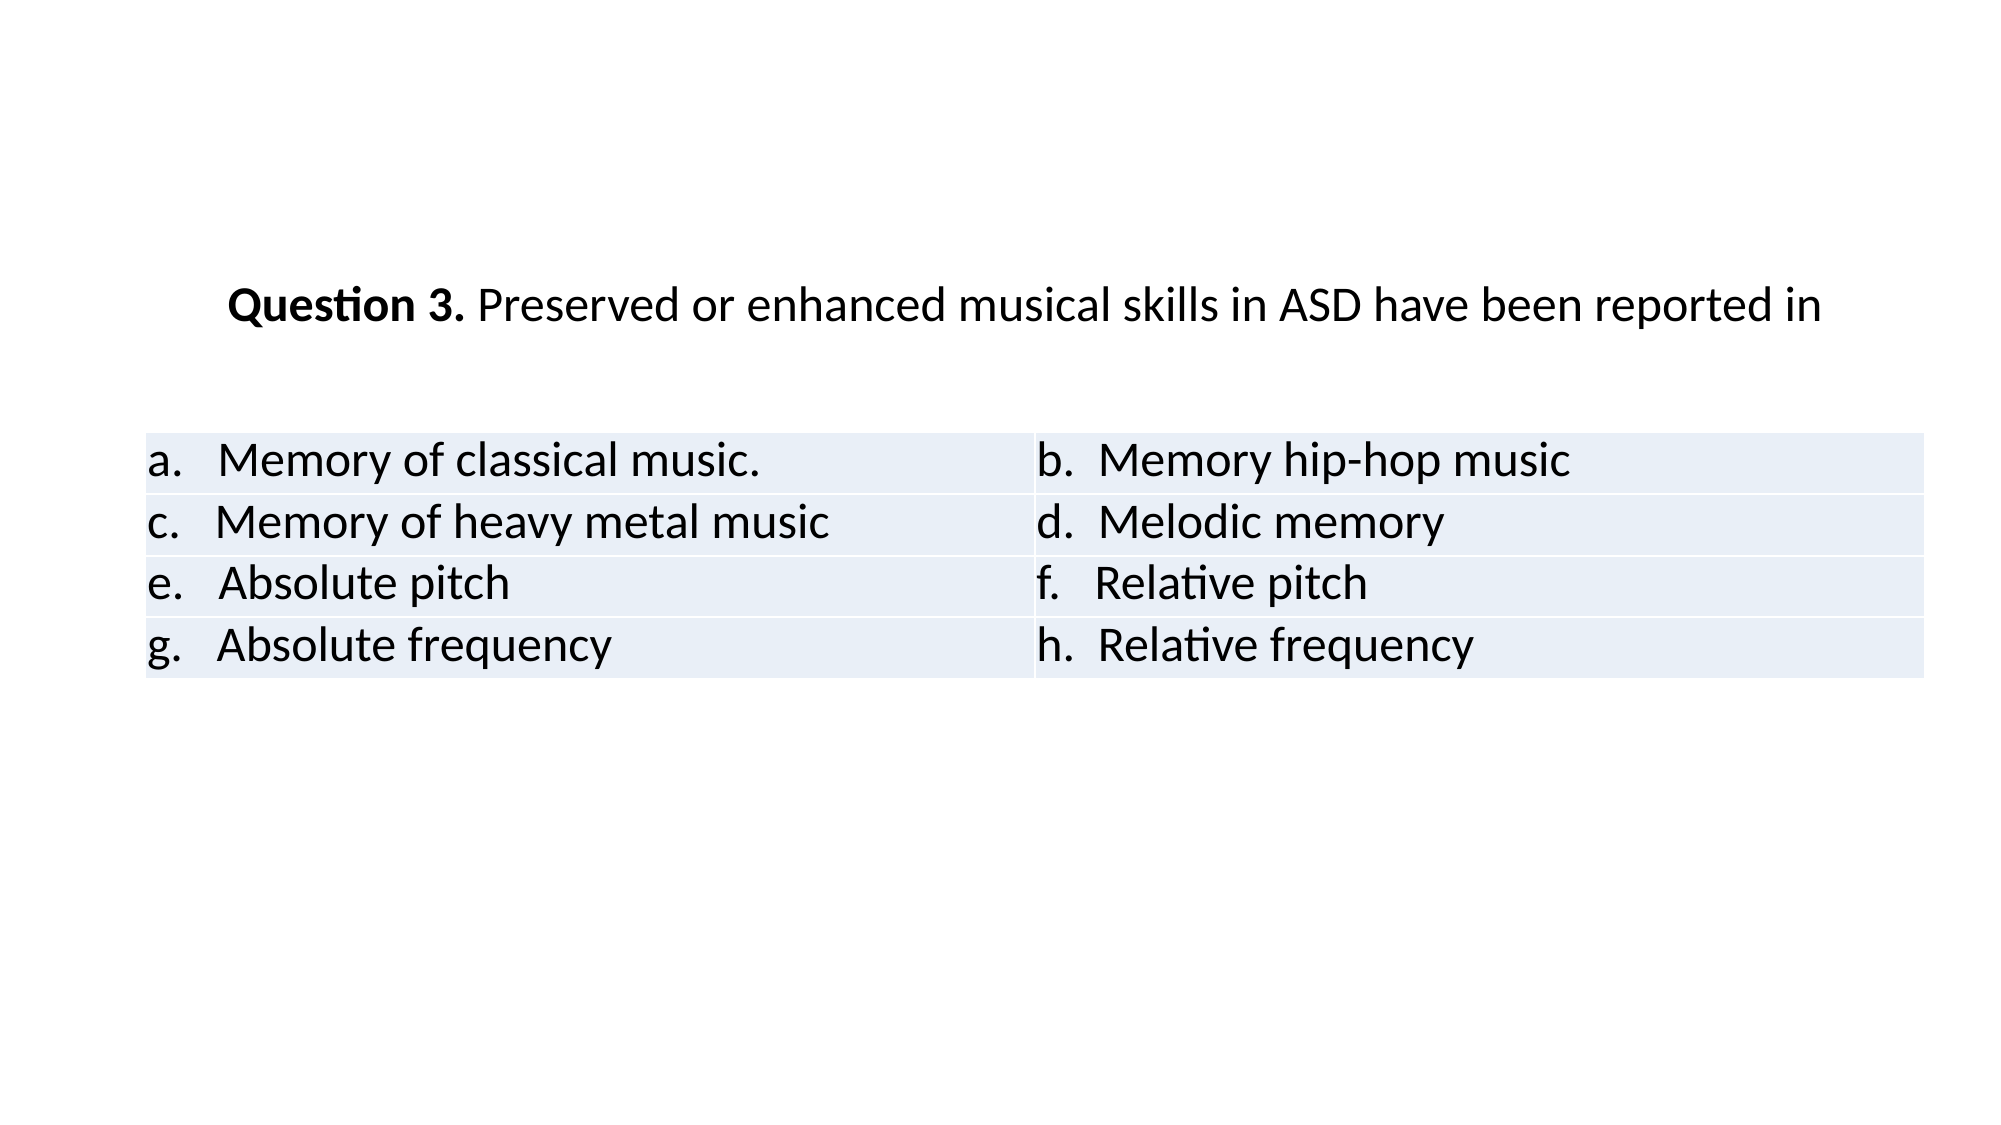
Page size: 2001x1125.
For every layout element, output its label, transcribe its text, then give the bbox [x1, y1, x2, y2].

table_header a. Memory of classical music. [146, 433, 1034, 493]
table_cell h. Relative frequency [1036, 618, 1924, 678]
table_cell e. Absolute pitch [146, 557, 1034, 616]
table_cell c. Memory of heavy metal music [146, 495, 1034, 555]
table_cell f. Relative pitch [1036, 557, 1924, 616]
table_cell d. Melodic memory [1036, 495, 1924, 555]
table_header b. Memory hip-hop music [1036, 433, 1924, 493]
table_cell g. Absolute frequency [146, 618, 1034, 678]
text_box Question 3. Preserved or enhanced musical skills in ASD have been reported in [212, 260, 1857, 340]
